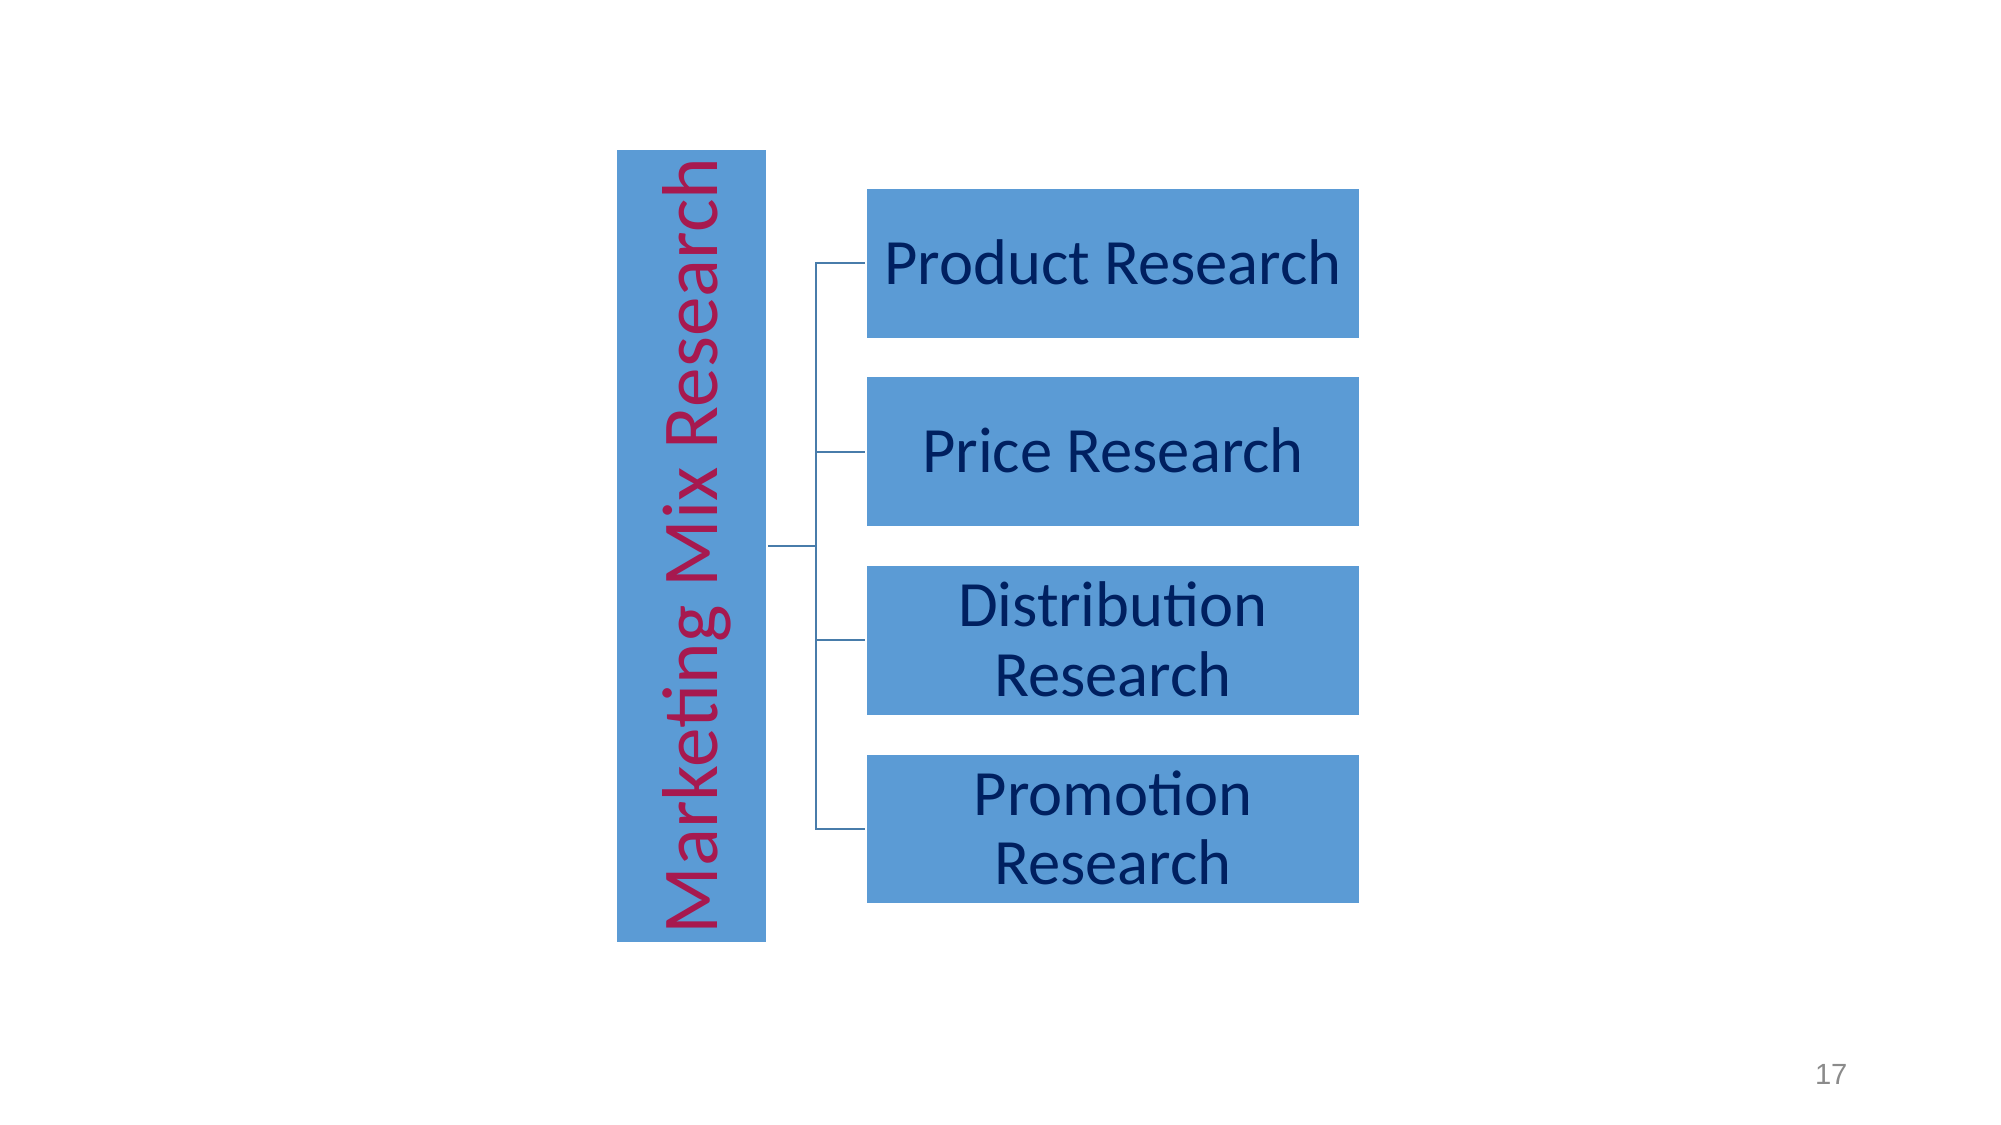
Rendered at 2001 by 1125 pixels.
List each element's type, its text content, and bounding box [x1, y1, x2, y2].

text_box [350, 149, 1626, 944]
slide_number 17 [1412, 1042, 1863, 1103]
